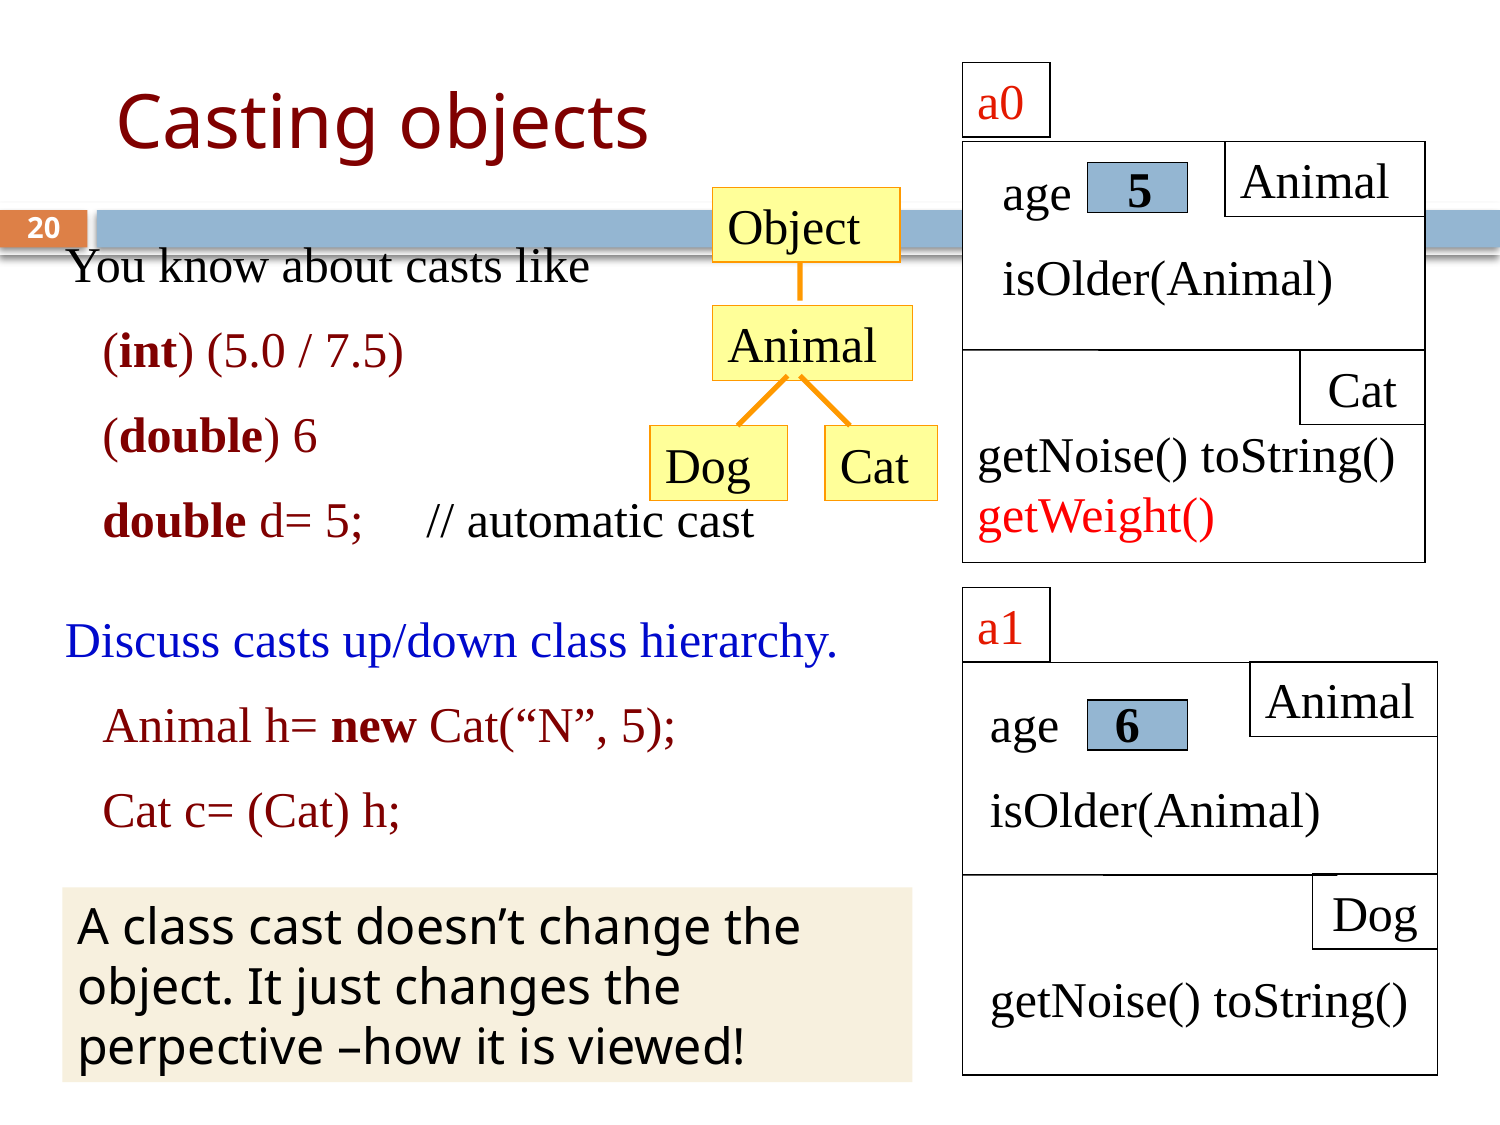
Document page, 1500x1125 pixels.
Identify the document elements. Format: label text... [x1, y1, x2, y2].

title Casting objects [100, 37, 1438, 200]
slide_number 20 [0, 208, 88, 249]
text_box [962, 587, 1438, 1076]
text_box Discuss casts up/down class hierarchy. Animal h= new Cat(“N”, 5); Cat c= (Cat) h; [50, 599, 913, 845]
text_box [649, 187, 938, 502]
text_box A class cast doesn’t change the object. It just changes the perpective –how it is viewed! [62, 887, 913, 1083]
text_box You know about casts like (int) (5.0 / 7.5) (double) 6 double d= 5; // automatic cast [50, 224, 900, 555]
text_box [962, 62, 1426, 563]
